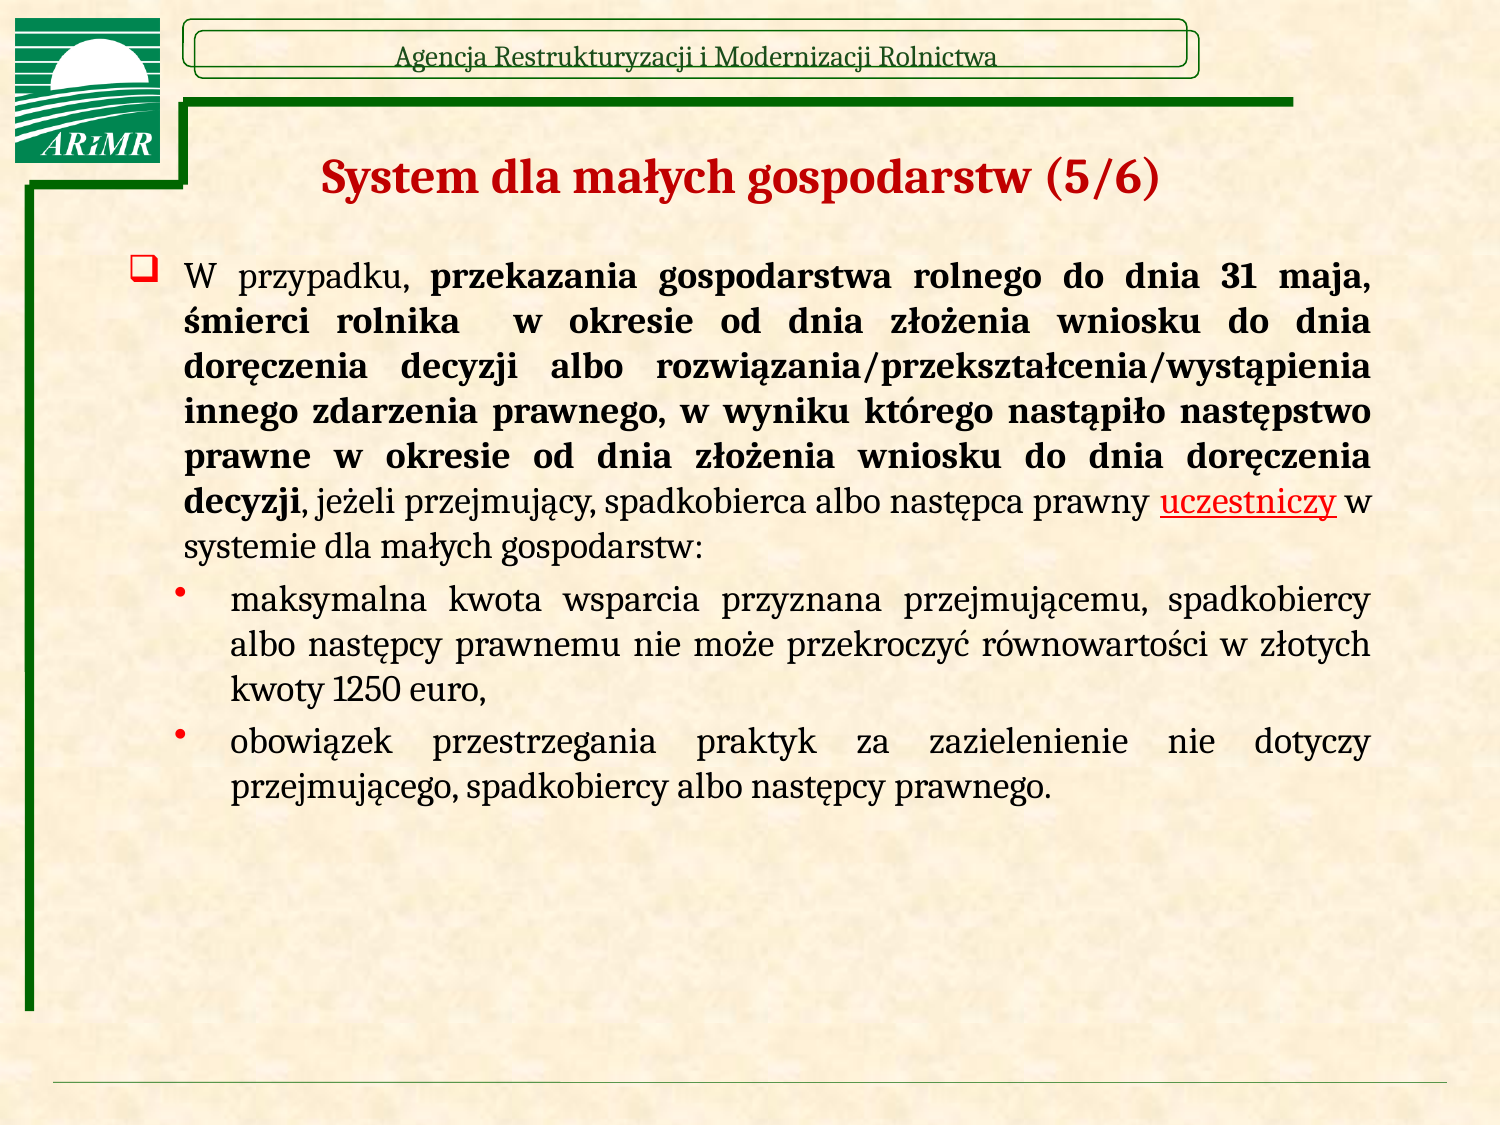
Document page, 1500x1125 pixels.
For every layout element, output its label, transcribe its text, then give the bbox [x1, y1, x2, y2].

title System dla małych gospodarstw (5/6) [105, 125, 1381, 221]
list W przypadku, przekazania gospodarstwa rolnego do dnia 31 maja, śmierci rolnika w okresie od dnia złożenia wniosku do dnia doręczenia decyzji albo rozwiązania/przekształcenia/wystąpienia innego zdarzenia prawnego, w wyniku którego nastąpiło następstwo prawne w okresie od dnia złożenia wniosku do dnia doręczenia decyzji, jeżeli przejmujący, spadkobierca albo następca prawny uczestniczy w systemie dla małych gospodarstw: maksymalna kwota wsparcia przyznana przejmującemu, spadkobiercy albo następcy prawnemu nie może przekroczyć równowartości w złotych kwoty 1250 euro, obowiązek przestrzegania praktyk za zazielenienie nie dotyczy przejmującego, spadkobiercy albo następcy prawnego. [112, 243, 1388, 955]
picture [0, 0, 1500, 1125]
